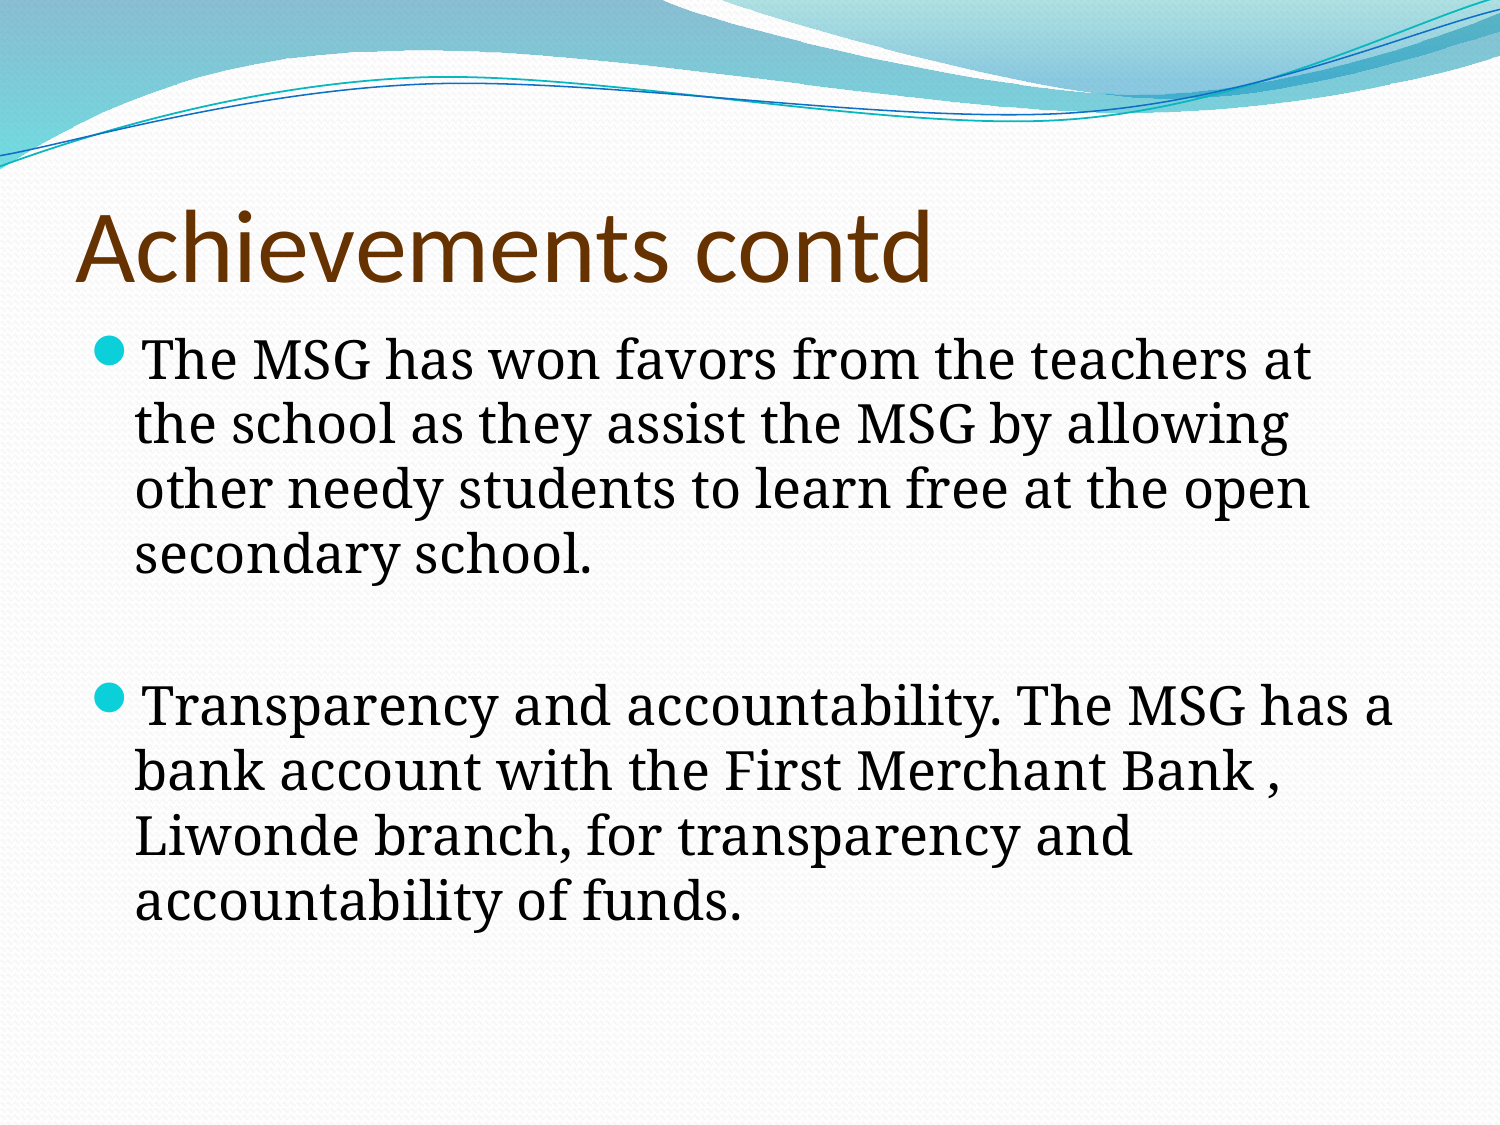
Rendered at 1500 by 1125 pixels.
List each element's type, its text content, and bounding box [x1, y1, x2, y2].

title Achievements contd [74, 115, 1426, 304]
list The MSG has won favors from the teachers at the school as they assist the MSG by allowing other needy students to learn free at the open secondary school. Transparency and accountability. The MSG has a bank account with the First Merchant Bank , Liwonde branch, for transparency and accountability of funds. [74, 317, 1426, 1038]
